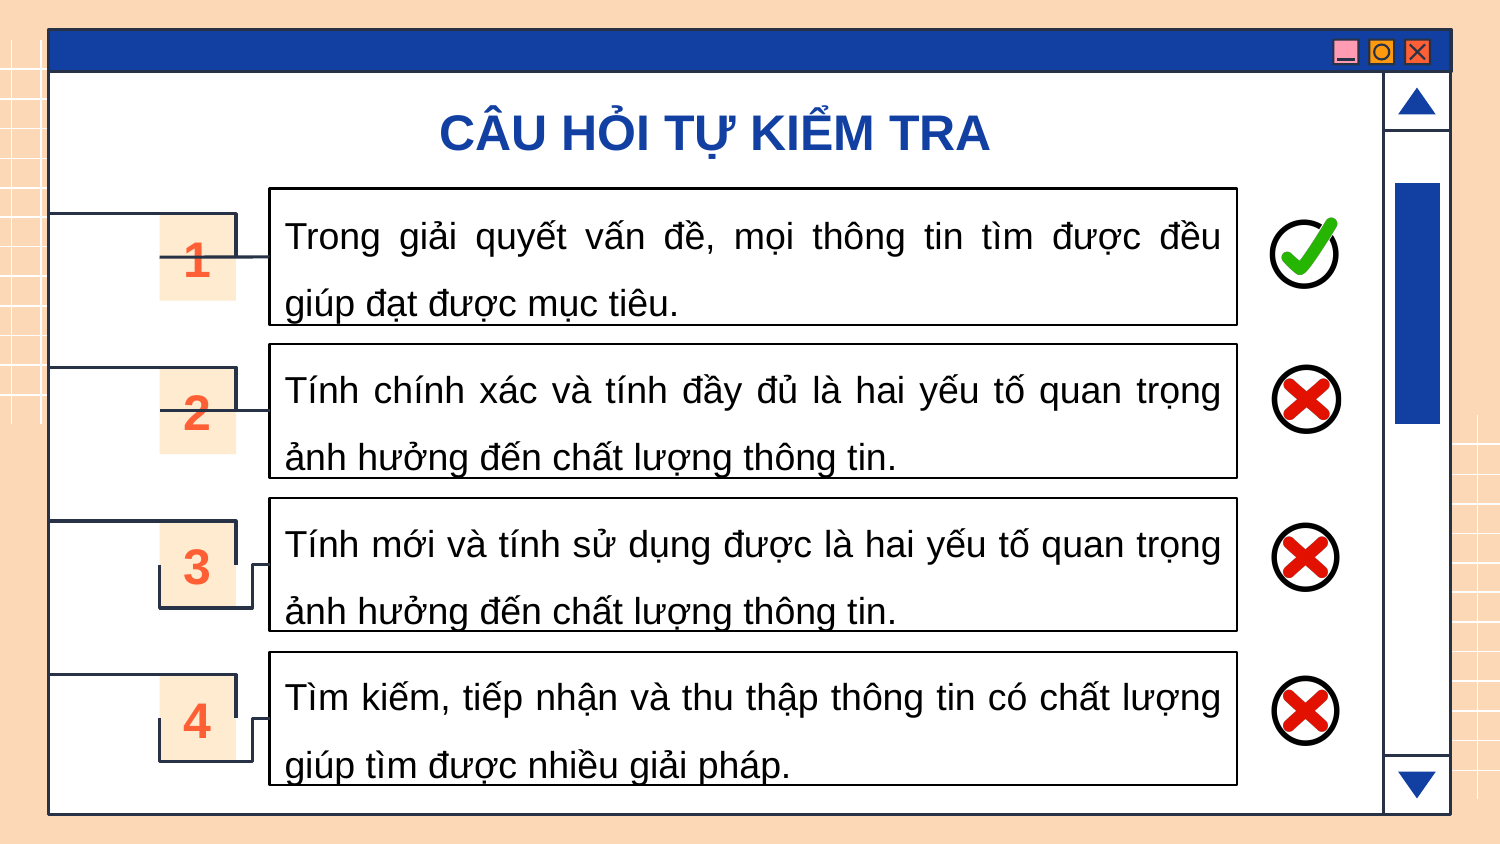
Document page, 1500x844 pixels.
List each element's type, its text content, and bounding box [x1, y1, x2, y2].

picture [1269, 520, 1341, 594]
text_box Tính mới và tính sử dụng được là hai yếu tố quan trọng ảnh hưởng đến chất lượng thông tin. [269, 497, 1237, 632]
text_box Trong giải quyết vấn đề, mọi thông tin tìm được đều giúp đạt được mục tiêu. [269, 188, 1237, 326]
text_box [49, 674, 270, 763]
text_box Tìm kiếm, tiếp nhận và thu thập thông tin có chất lượng giúp tìm được nhiều giải pháp. [269, 651, 1237, 785]
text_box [49, 213, 270, 301]
text_box Tính chính xác và tính đầy đủ là hai yếu tố quan trọng ảnh hưởng đến chất lượng thông tin. [269, 343, 1237, 478]
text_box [49, 520, 270, 609]
picture [1269, 674, 1341, 748]
text_box [1398, 87, 1436, 115]
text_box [49, 366, 270, 455]
picture [1269, 363, 1342, 437]
text_box [1398, 771, 1436, 799]
title CÂU HỎI TỰ KIỂM TRA [83, 83, 1348, 178]
picture [1269, 217, 1341, 290]
